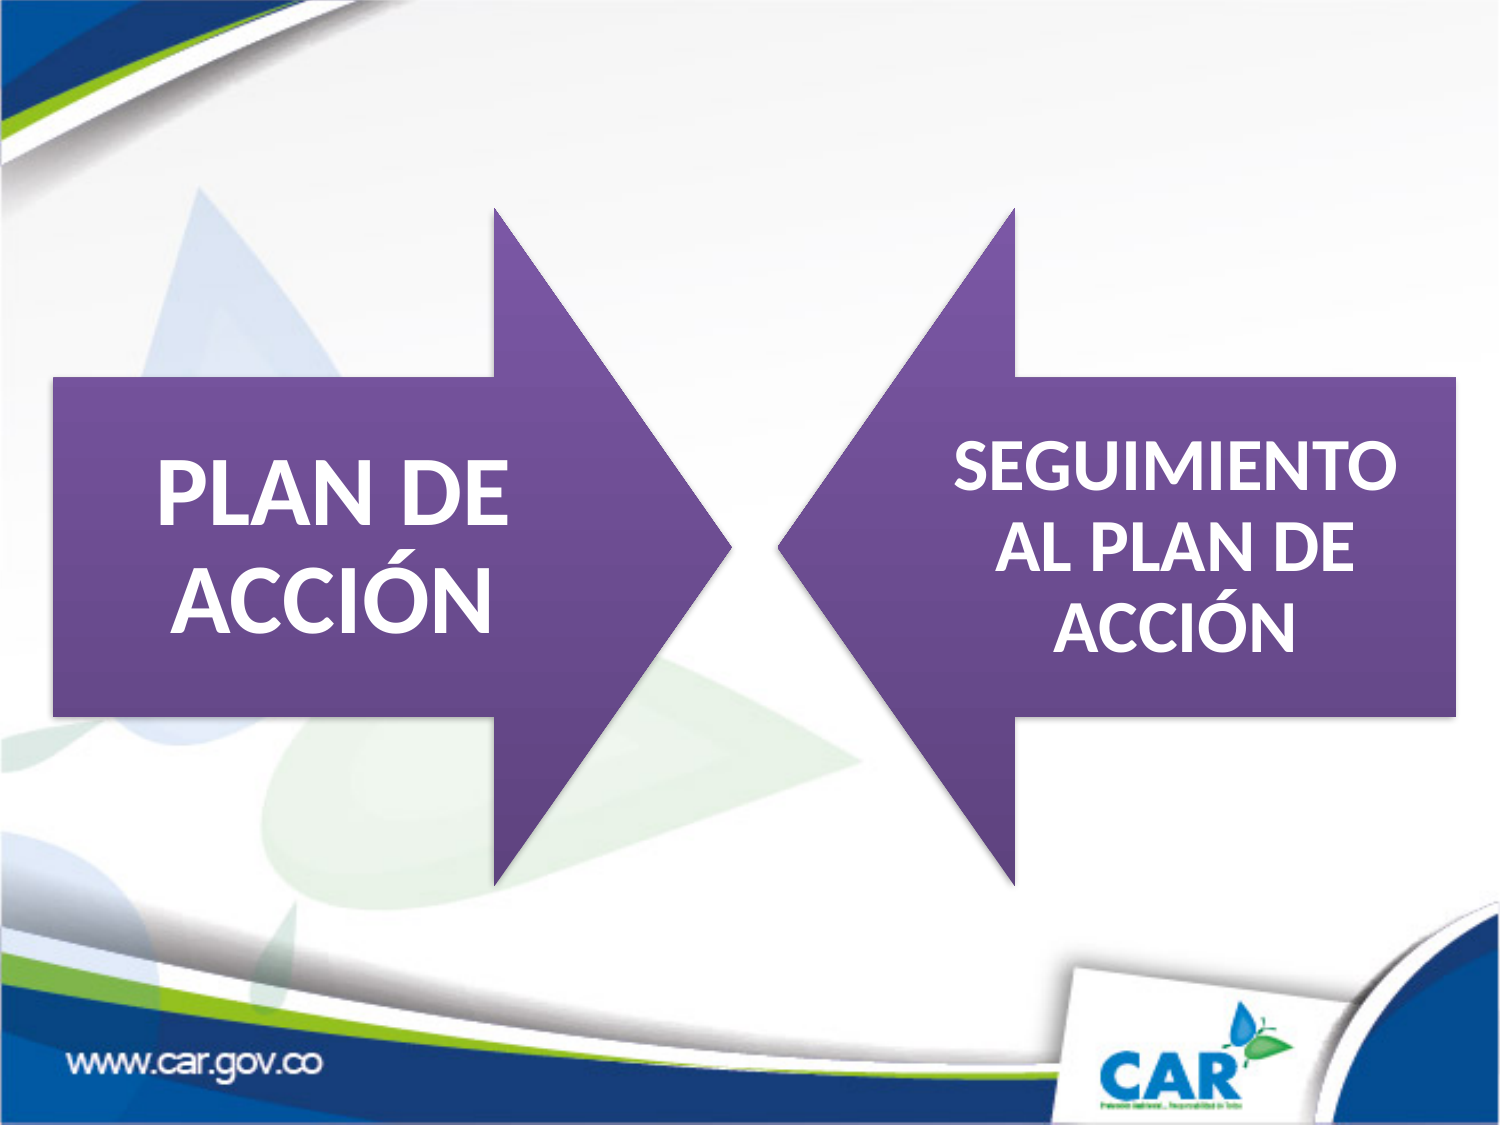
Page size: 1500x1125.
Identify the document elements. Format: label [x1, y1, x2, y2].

text_box [52, 79, 1457, 1016]
picture [0, 0, 1500, 1125]
